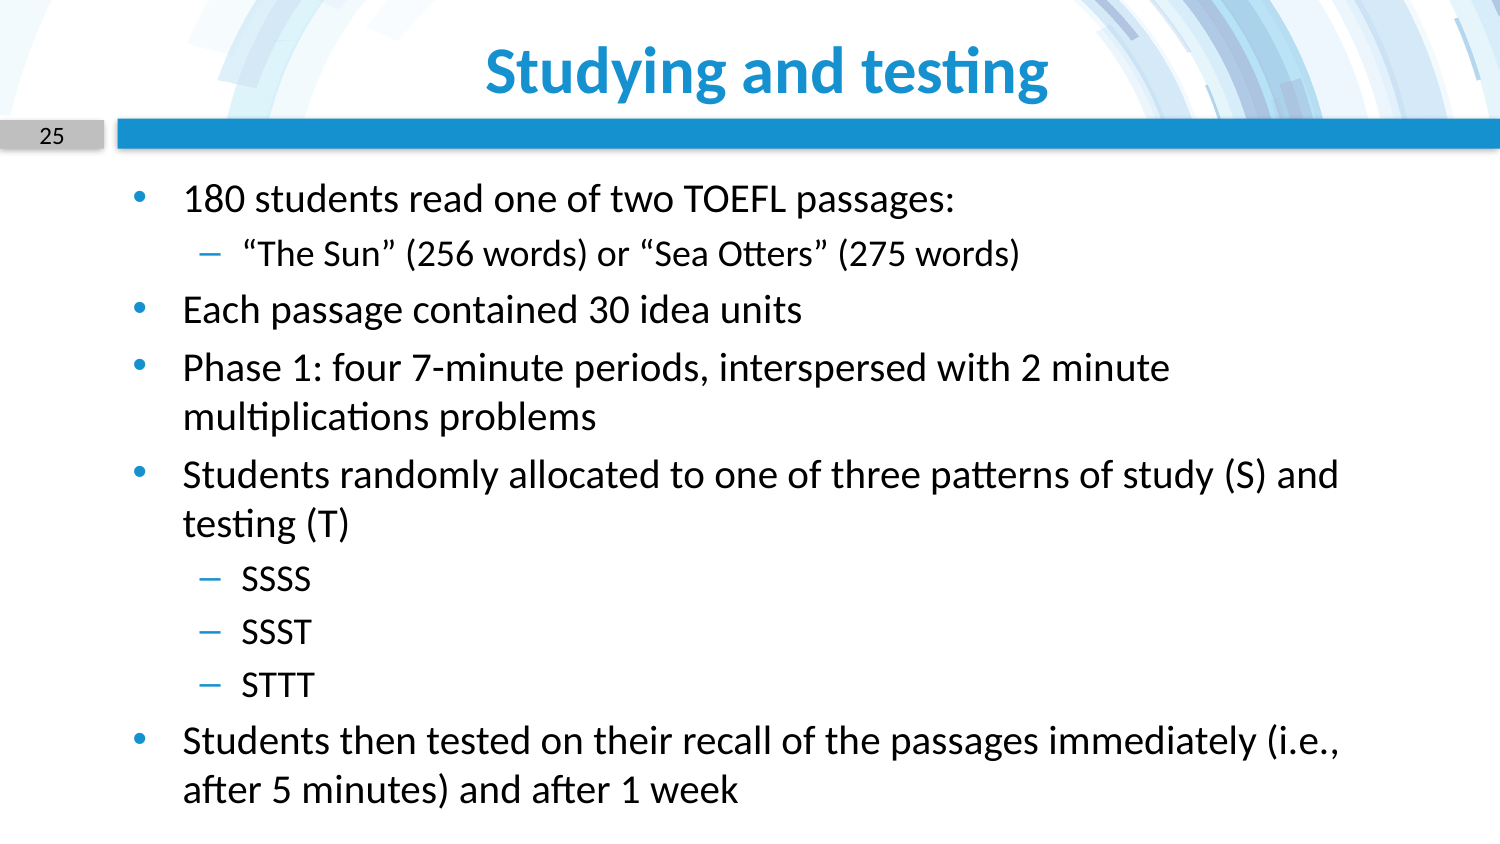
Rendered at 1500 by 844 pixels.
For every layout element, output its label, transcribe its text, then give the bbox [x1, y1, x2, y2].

title Studying and testing [117, 28, 1418, 106]
slide_number 25 [0, 120, 105, 149]
list 180 students read one of two TOEFL passages: “The Sun” (256 words) or “Sea Otters” (275 words) Each passage contained 30 idea units Phase 1: four 7-minute periods, interspersed with 2 minute multiplications problems Students randomly allocated to one of three patterns of study (S) and testing (T) SSSS SSST STTT Students then tested on their recall of the passages immediately (i.e., after 5 minutes) and after 1 week [117, 164, 1425, 828]
picture [0, 0, 1500, 119]
